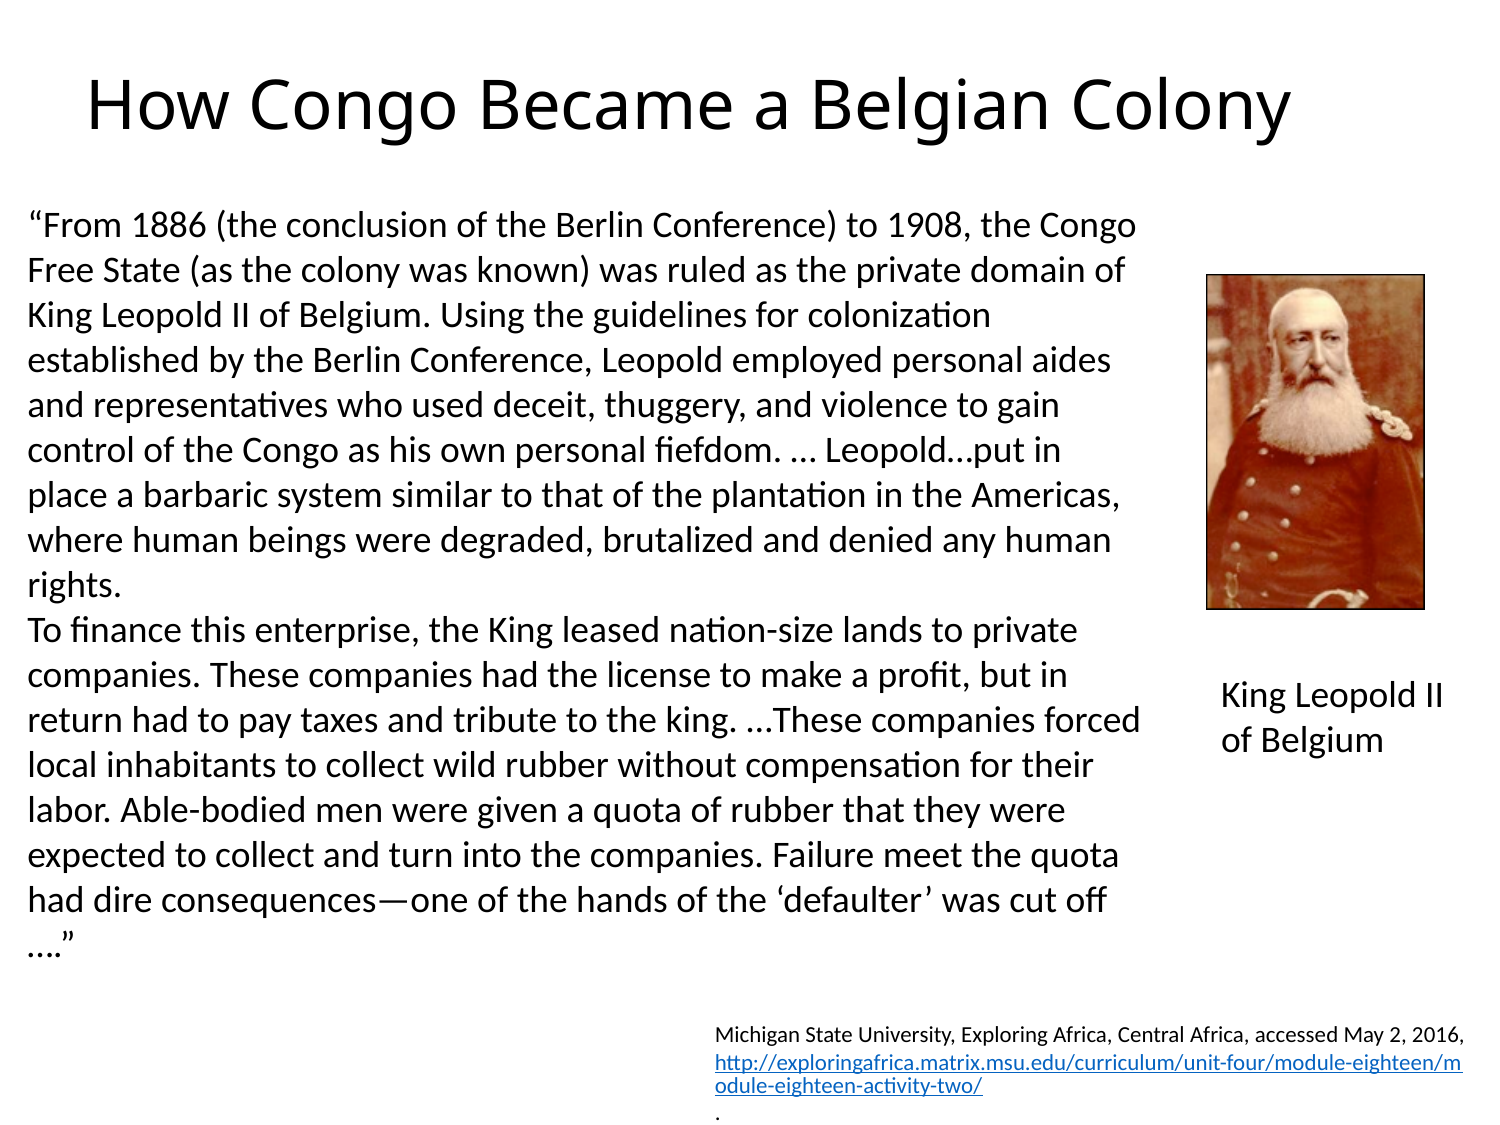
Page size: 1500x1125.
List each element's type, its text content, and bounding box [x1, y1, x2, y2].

title How Congo Became a Belgian Colony [70, 14, 1421, 202]
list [1206, 274, 1425, 610]
text_box King Leopold II of Belgium [1206, 662, 1469, 768]
text_box “From 1886 (the conclusion of the Berlin Conference) to 1908, the Congo Free State (as the colony was known) was ruled as the private domain of King Leopold II of Belgium. Using the guidelines for colonization established by the Berlin Conference, Leopold employed personal aides and representatives who used deceit, thuggery, and violence to gain control of the Congo as his own personal fiefdom. … Leopold…put in place a barbaric system similar to that of the plantation in the Americas, where human beings were degraded, brutalized and denied any human rights. To finance this enterprise, the King leased nation-size lands to private companies. These companies had the license to make a profit, but in return had to pay taxes and tribute to the king. …These companies forced local inhabitants to collect wild rubber without compensation for their labor. Able-bodied men were given a quota of rubber that they were expected to collect and turn into the companies. Failure meet the quota had dire consequences—one of the hands of the ‘defaulter’ was cut off ….” [12, 192, 1163, 1018]
text_box Michigan State University, Exploring Africa, Central Africa, accessed May 2, 2016, http://exploringafrica.matrix.msu.edu/curriculum/unit-four/module-eighteen/module-eighteen-activity-two/. [699, 1012, 1488, 1110]
